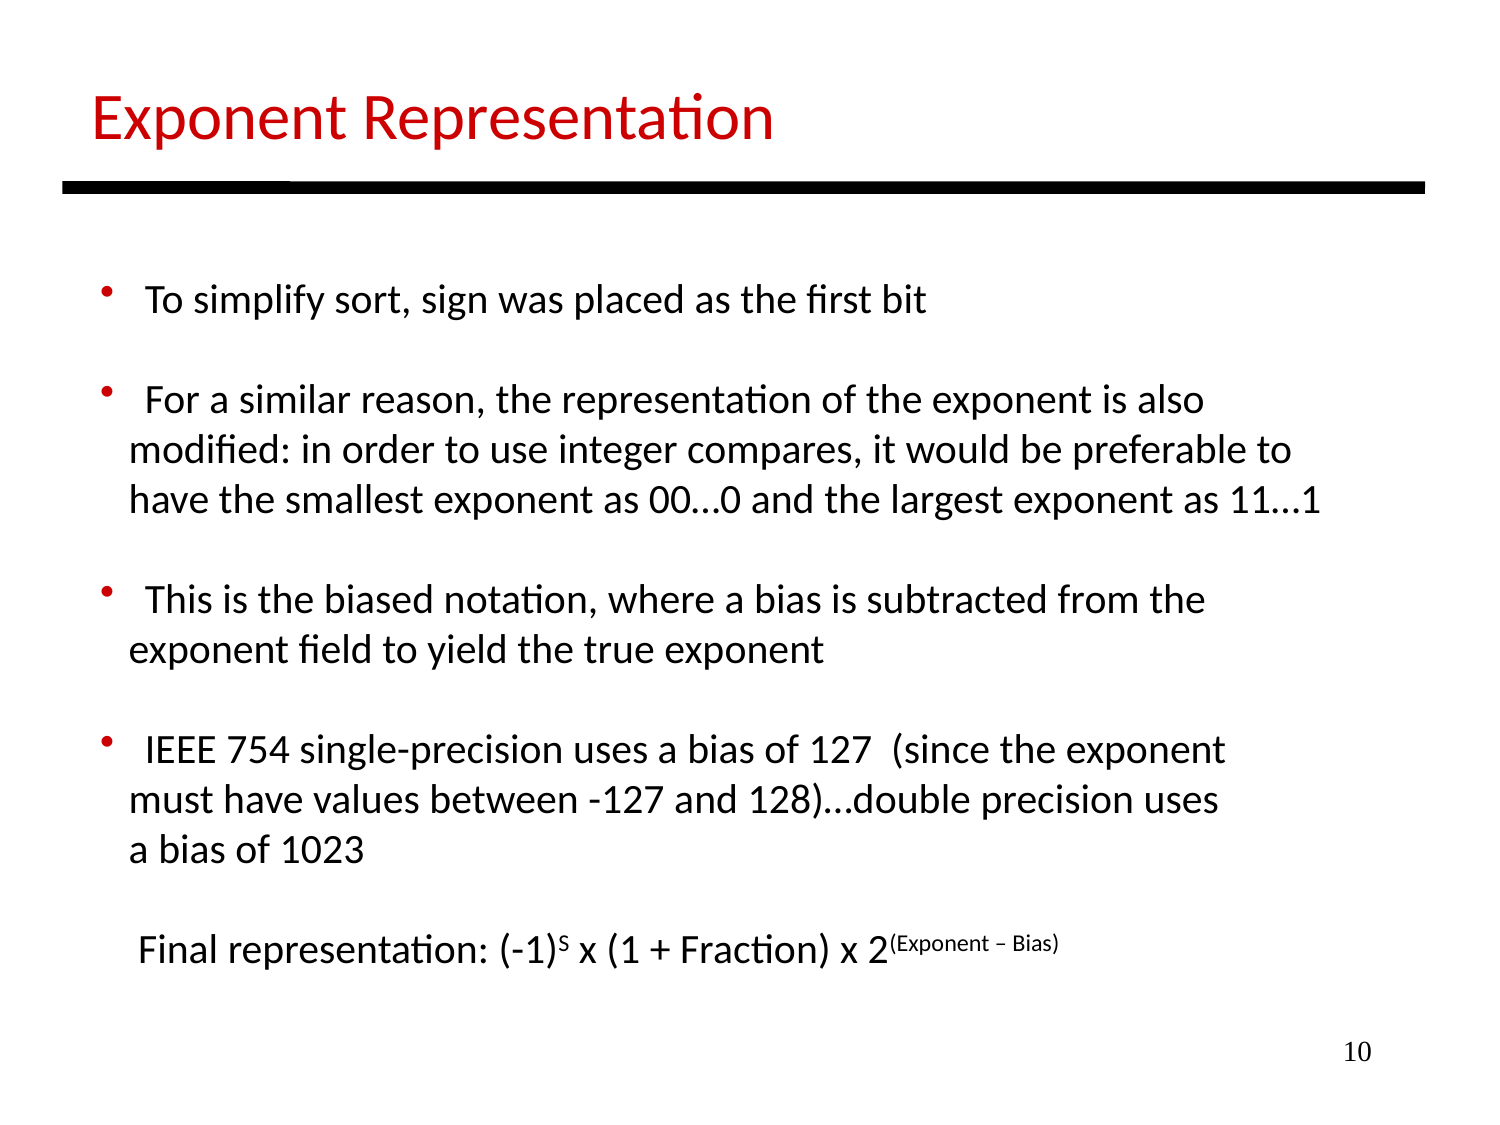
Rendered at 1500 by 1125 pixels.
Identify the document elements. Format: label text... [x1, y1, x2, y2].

text_box To simplify sort, sign was placed as the first bit For a similar reason, the representation of the exponent is also modified: in order to use integer compares, it would be preferable to have the smallest exponent as 00…0 and the largest exponent as 11…1 This is the biased notation, where a bias is subtracted from the exponent field to yield the true exponent IEEE 754 single-precision uses a bias of 127 (since the exponent must have values between -127 and 128)…double precision uses a bias of 1023 Final representation: (-1)S x (1 + Fraction) x 2(Exponent – Bias) [85, 264, 1337, 980]
text_box Exponent Representation [76, 65, 791, 160]
slide_number 10 [1074, 1025, 1388, 1100]
